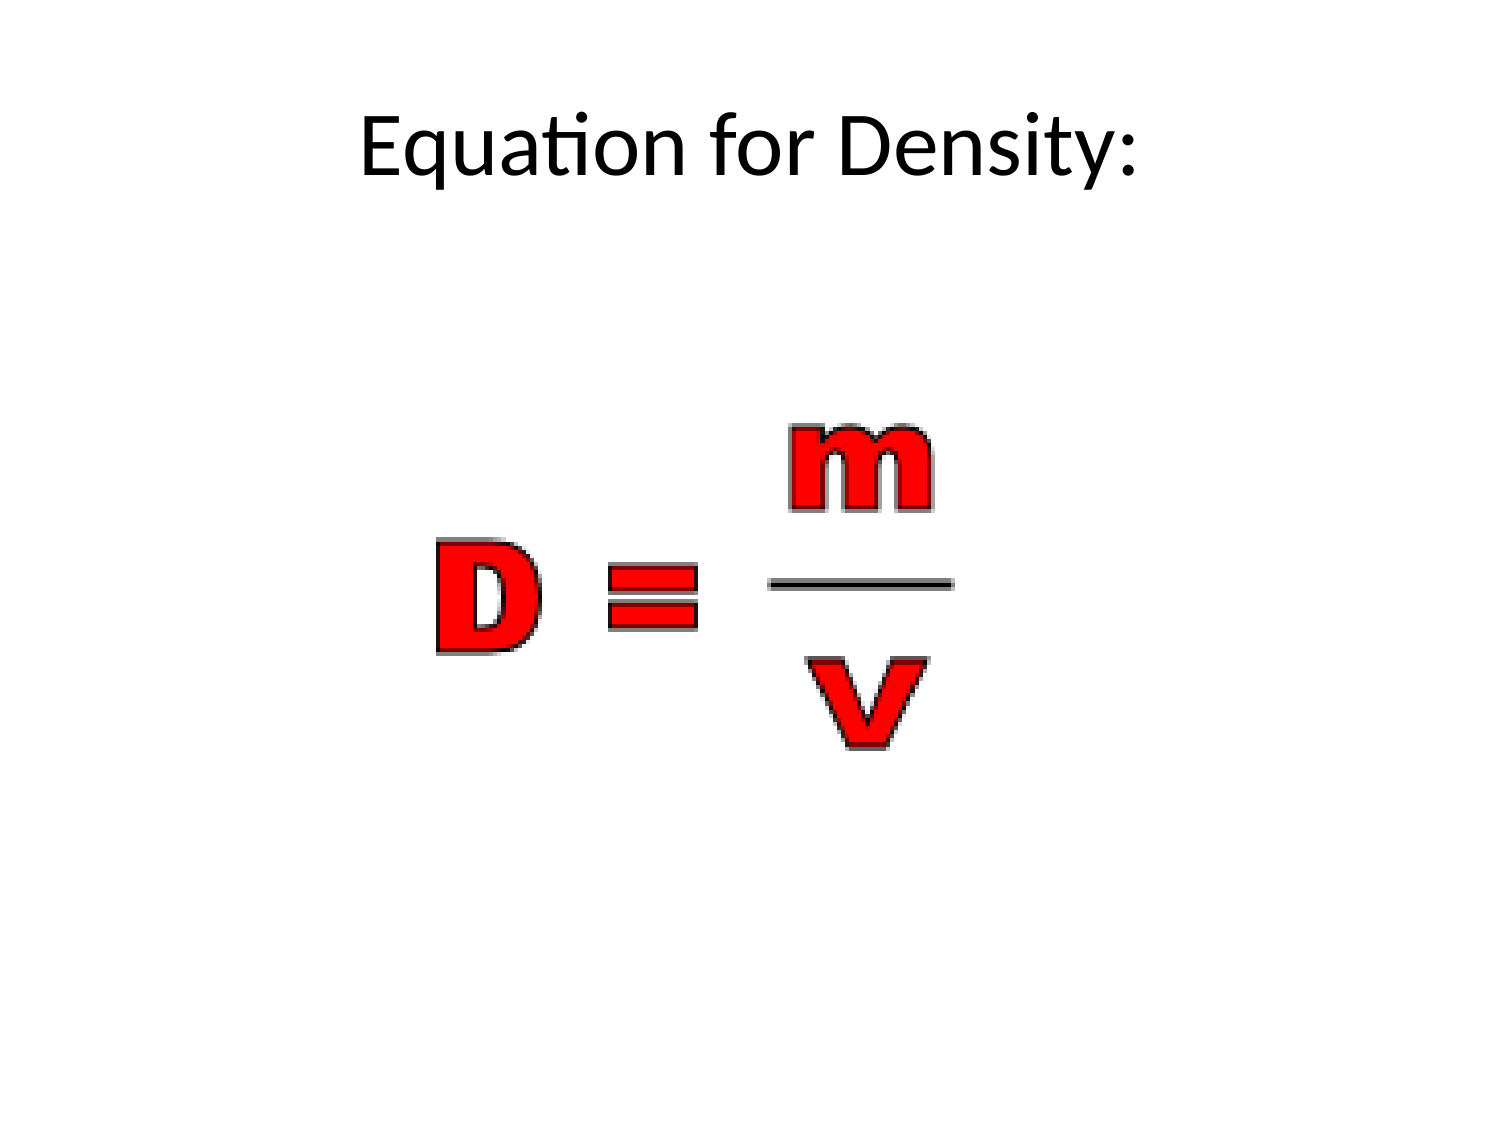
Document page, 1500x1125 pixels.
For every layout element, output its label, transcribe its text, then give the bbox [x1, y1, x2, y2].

title Equation for Density: [75, 45, 1425, 233]
picture [412, 374, 960, 788]
